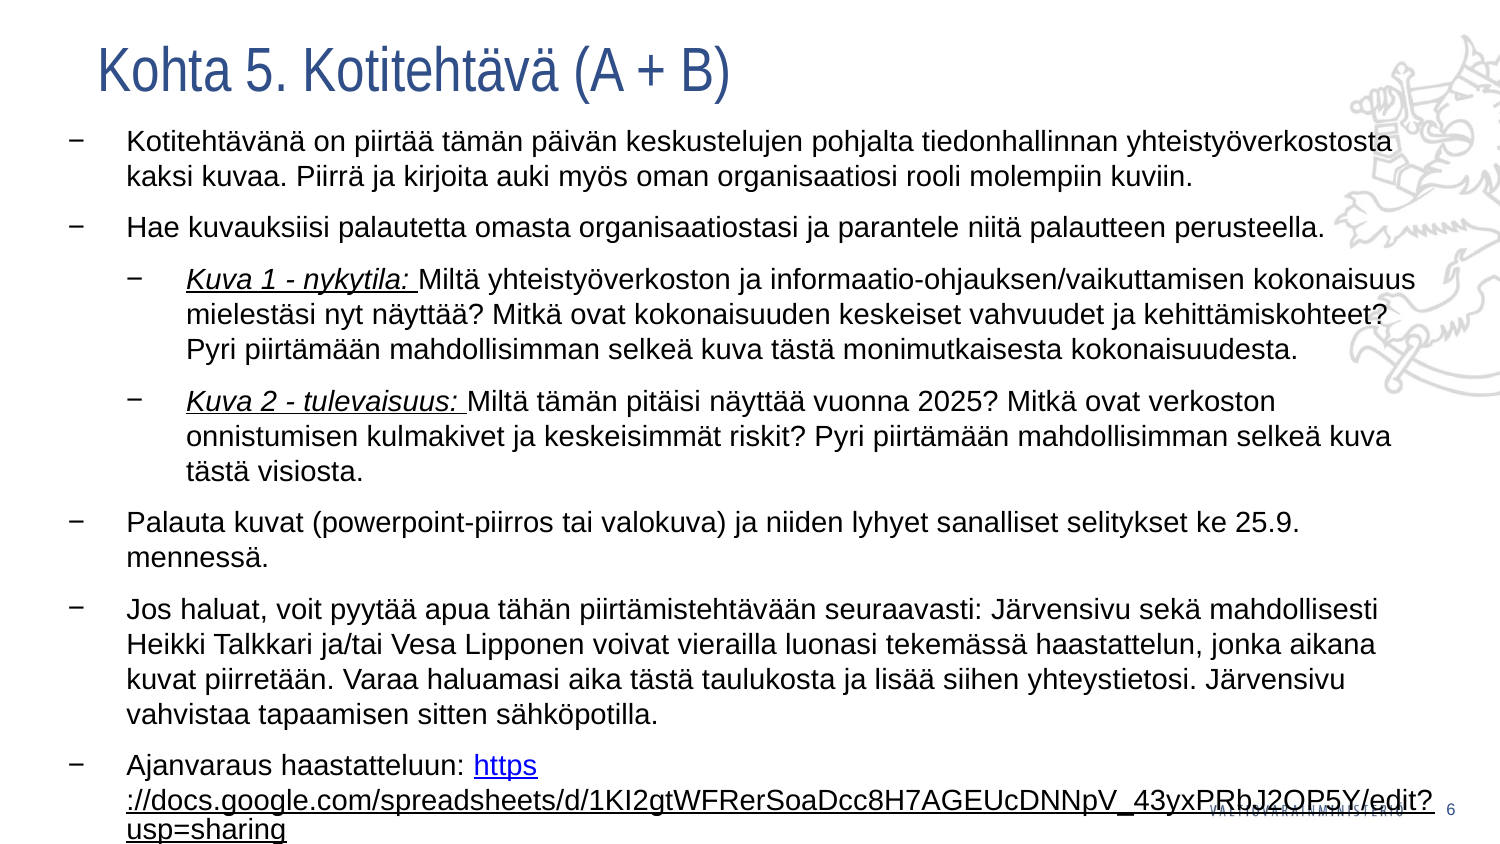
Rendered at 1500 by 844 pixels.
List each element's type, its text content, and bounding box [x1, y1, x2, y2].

picture [1175, 798, 1392, 820]
picture [1274, 0, 1500, 434]
title Kohta 5. Kotitehtävä (A + B) [82, 17, 1294, 114]
list Kotitehtävänä on piirtää tämän päivän keskustelujen pohjalta tiedonhallinnan yhteistyöverkostosta kaksi kuvaa. Piirrä ja kirjoita auki myös oman organisaatiosi rooli molempiin kuviin. Hae kuvauksiisi palautetta omasta organisaatiostasi ja parantele niitä palautteen perusteella. Kuva 1 - nykytila: Miltä yhteistyöverkoston ja informaatio-ohjauksen/vaikuttamisen kokonaisuus mielestäsi nyt näyttää? Mitkä ovat kokonaisuuden keskeiset vahvuudet ja kehittämiskohteet? Pyri piirtämään mahdollisimman selkeä kuva tästä monimutkaisesta kokonaisuudesta. Kuva 2 - tulevaisuus: Miltä tämän pitäisi näyttää vuonna 2025? Mitkä ovat verkoston onnistumisen kulmakivet ja keskeisimmät riskit? Pyri piirtämään mahdollisimman selkeä kuva tästä visiosta. Palauta kuvat (powerpoint-piirros tai valokuva) ja niiden lyhyet sanalliset selitykset ke 25.9. mennessä. Jos haluat, voit pyytää apua tähän piirtämistehtävään seuraavasti: Järvensivu sekä mahdollisesti Heikki Talkkari ja/tai Vesa Lipponen voivat vierailla luonasi tekemässä haastattelun, jonka aikana kuvat piirretään. Varaa haluamasi aika tästä taulukosta ja lisää siihen yhteystietosi. Järvensivu vahvistaa tapaamisen sitten sähköpotilla. Ajanvaraus haastatteluun: https://docs.google.com/spreadsheets/d/1KI2gtWFRerSoaDcc8H7AGEUcDNNpV_43yxPRbJ2OP5Y/edit?usp=sharing [53, 114, 1459, 780]
slide_number 6 [1392, 791, 1471, 827]
